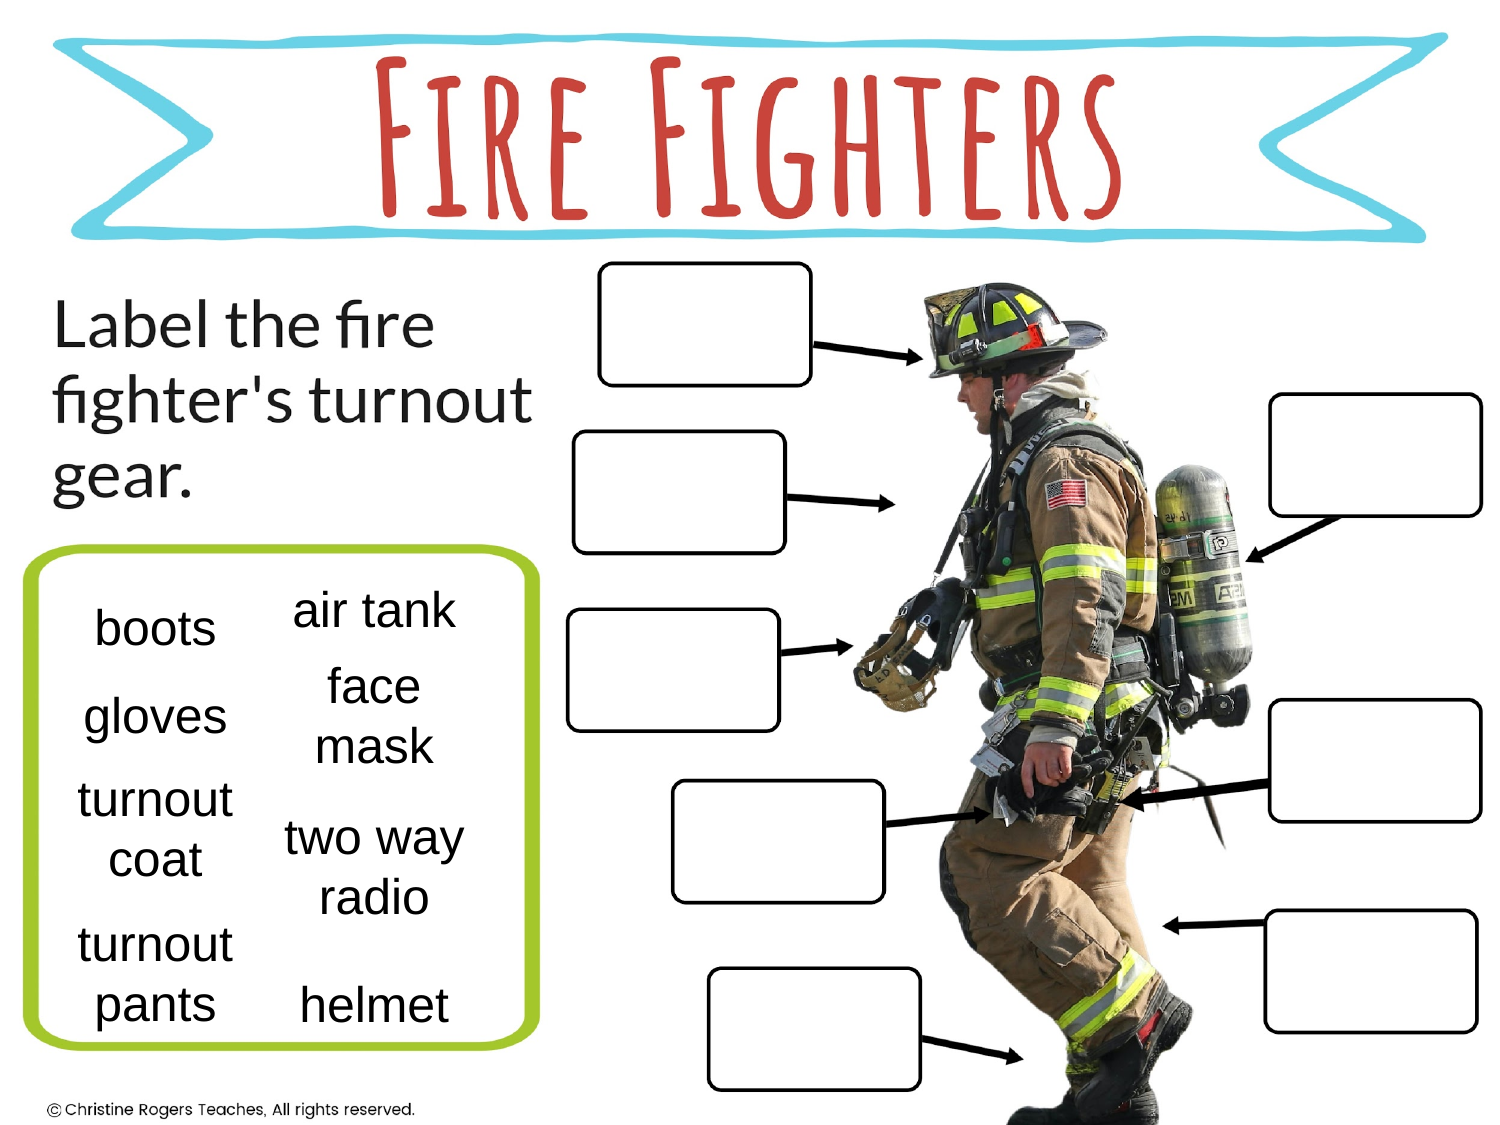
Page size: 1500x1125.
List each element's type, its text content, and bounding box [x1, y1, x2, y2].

text_box turnout pants [26, 896, 285, 1047]
text_box helmet [285, 957, 490, 1047]
picture [0, 0, 1500, 1125]
text_box face mask [278, 653, 471, 789]
text_box air tank [271, 562, 478, 653]
text_box gloves [52, 668, 259, 751]
text_box turnout coat [52, 751, 259, 902]
text_box boots [52, 580, 259, 668]
text_box two way radio [266, 789, 483, 940]
